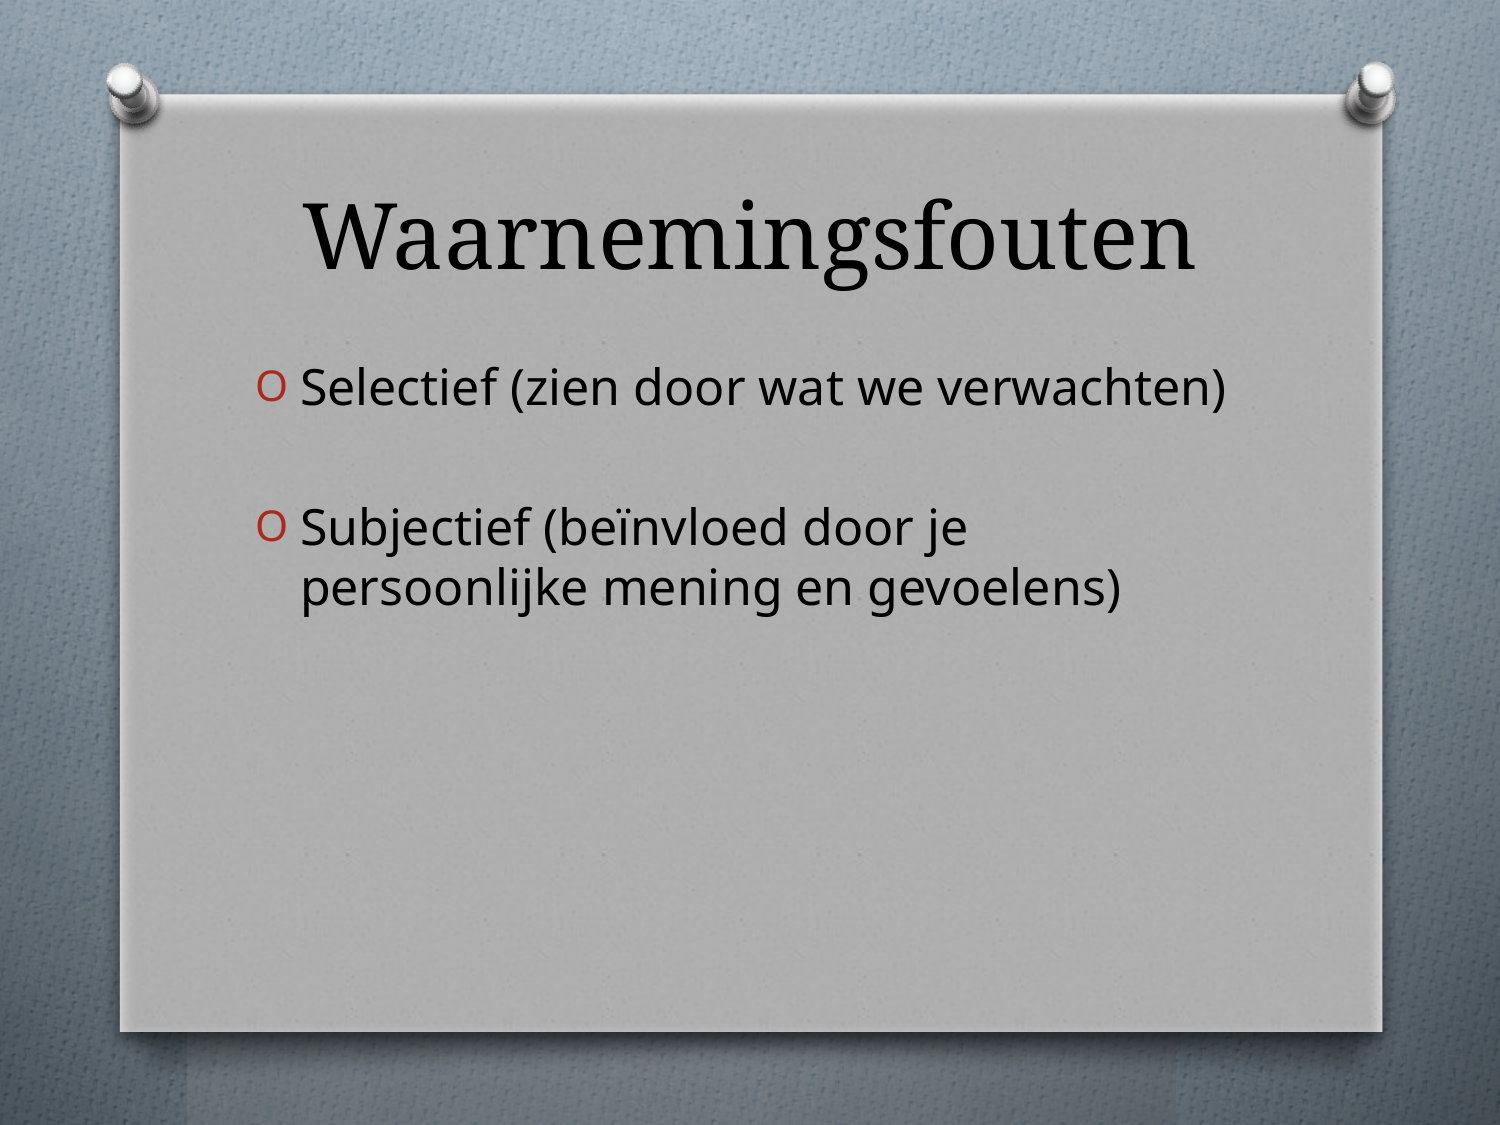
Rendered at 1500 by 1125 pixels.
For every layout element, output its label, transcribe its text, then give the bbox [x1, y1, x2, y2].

picture [1317, 35, 1439, 156]
title Waarnemingsfouten [179, 134, 1323, 332]
picture [75, 29, 198, 153]
list Selectief (zien door wat we verwachten) Subjectief (beïnvloed door je persoonlijke mening en gevoelens) [240, 347, 1257, 939]
